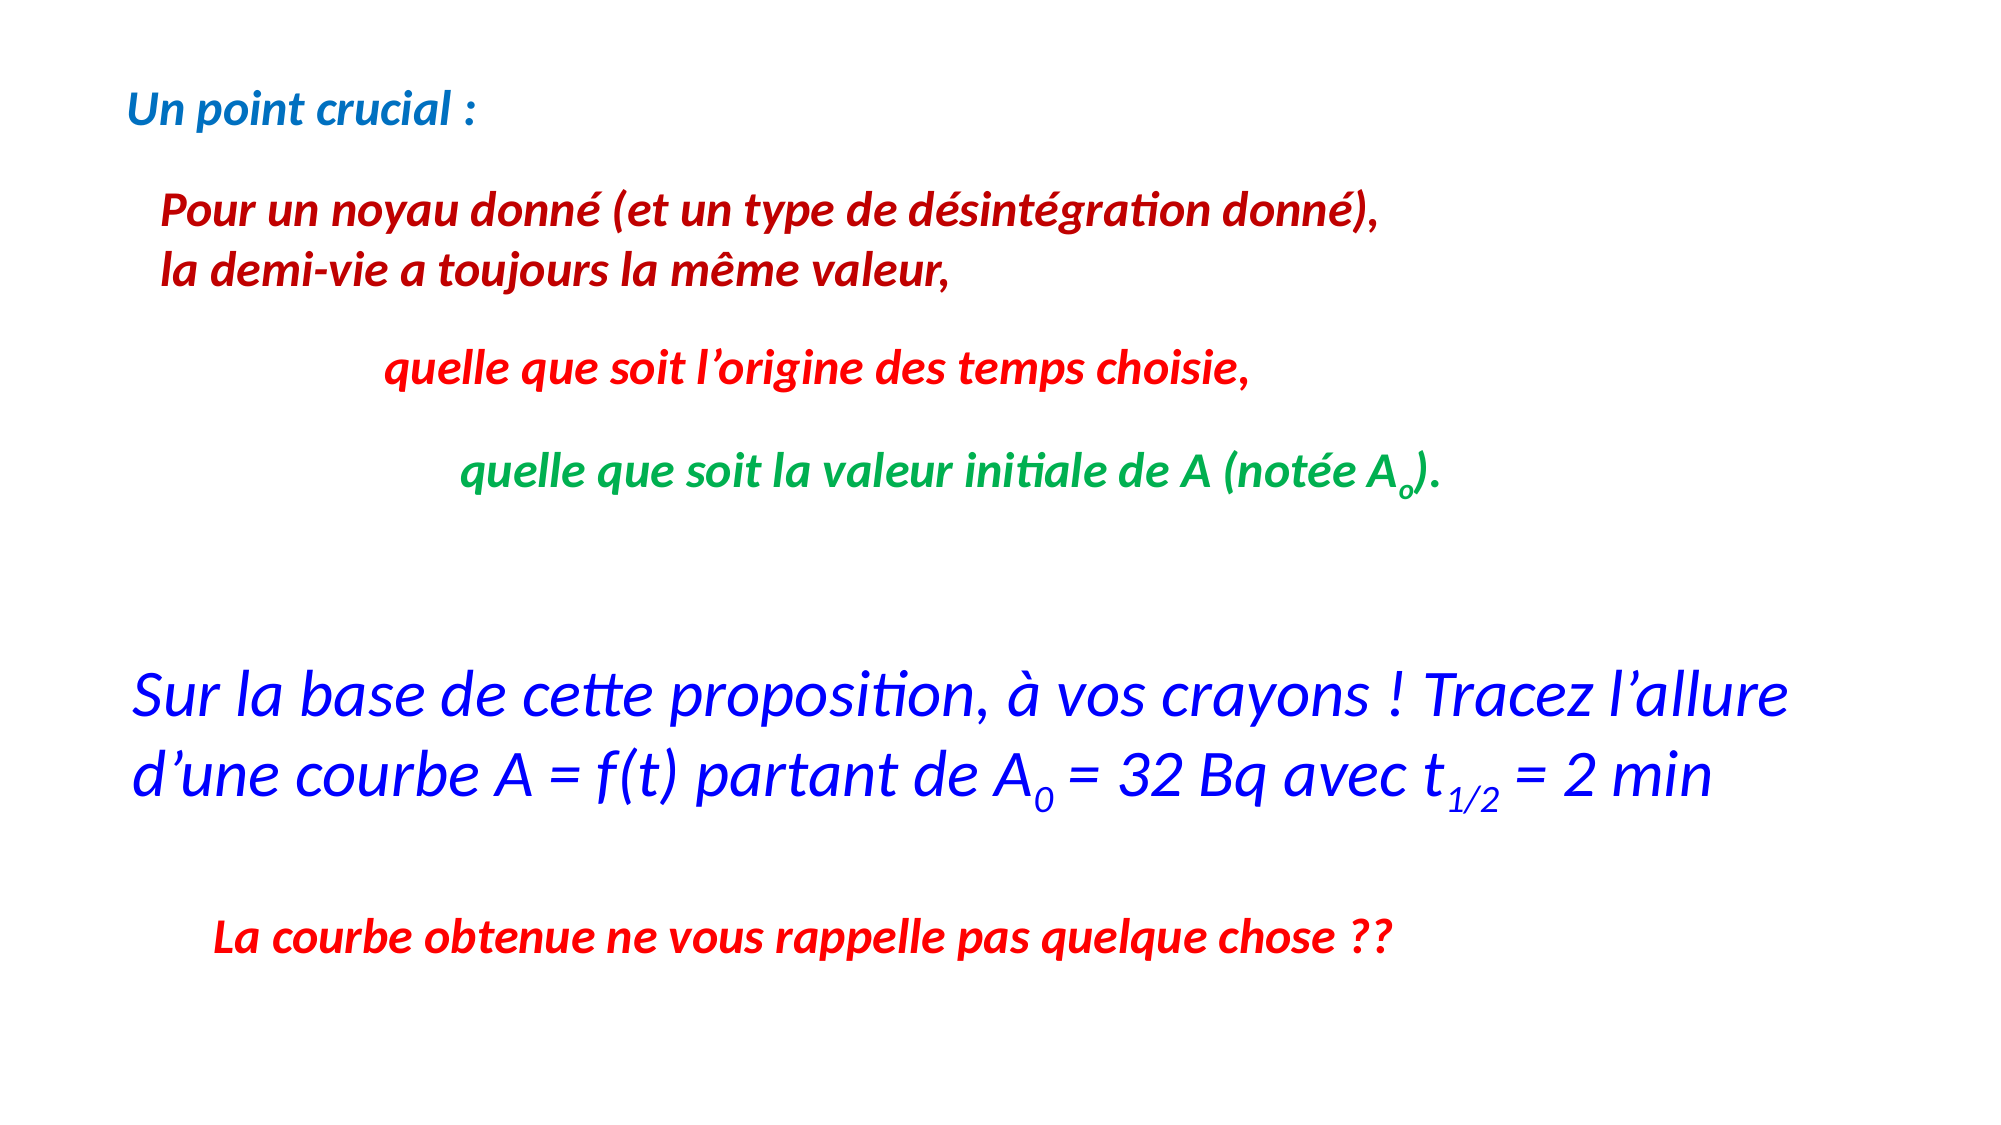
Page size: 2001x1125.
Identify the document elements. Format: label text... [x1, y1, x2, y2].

text_box Sur la base de cette proposition, à vos crayons ! Tracez l’allure d’une courbe A = f(t) partant de A0 = 32 Bq avec t1/2 = 2 min [118, 642, 1904, 828]
text_box Pour un noyau donné (et un type de désintégration donné), la demi-vie a toujours la même valeur, [145, 168, 1405, 304]
text_box quelle que soit l’origine des temps choisie, [369, 327, 1851, 402]
text_box Un point crucial : [111, 67, 1372, 143]
text_box quelle que soit la valeur initiale de A (notée Ao). [445, 429, 1678, 513]
text_box La courbe obtenue ne vous rappelle pas quelque chose ?? [198, 895, 1794, 971]
